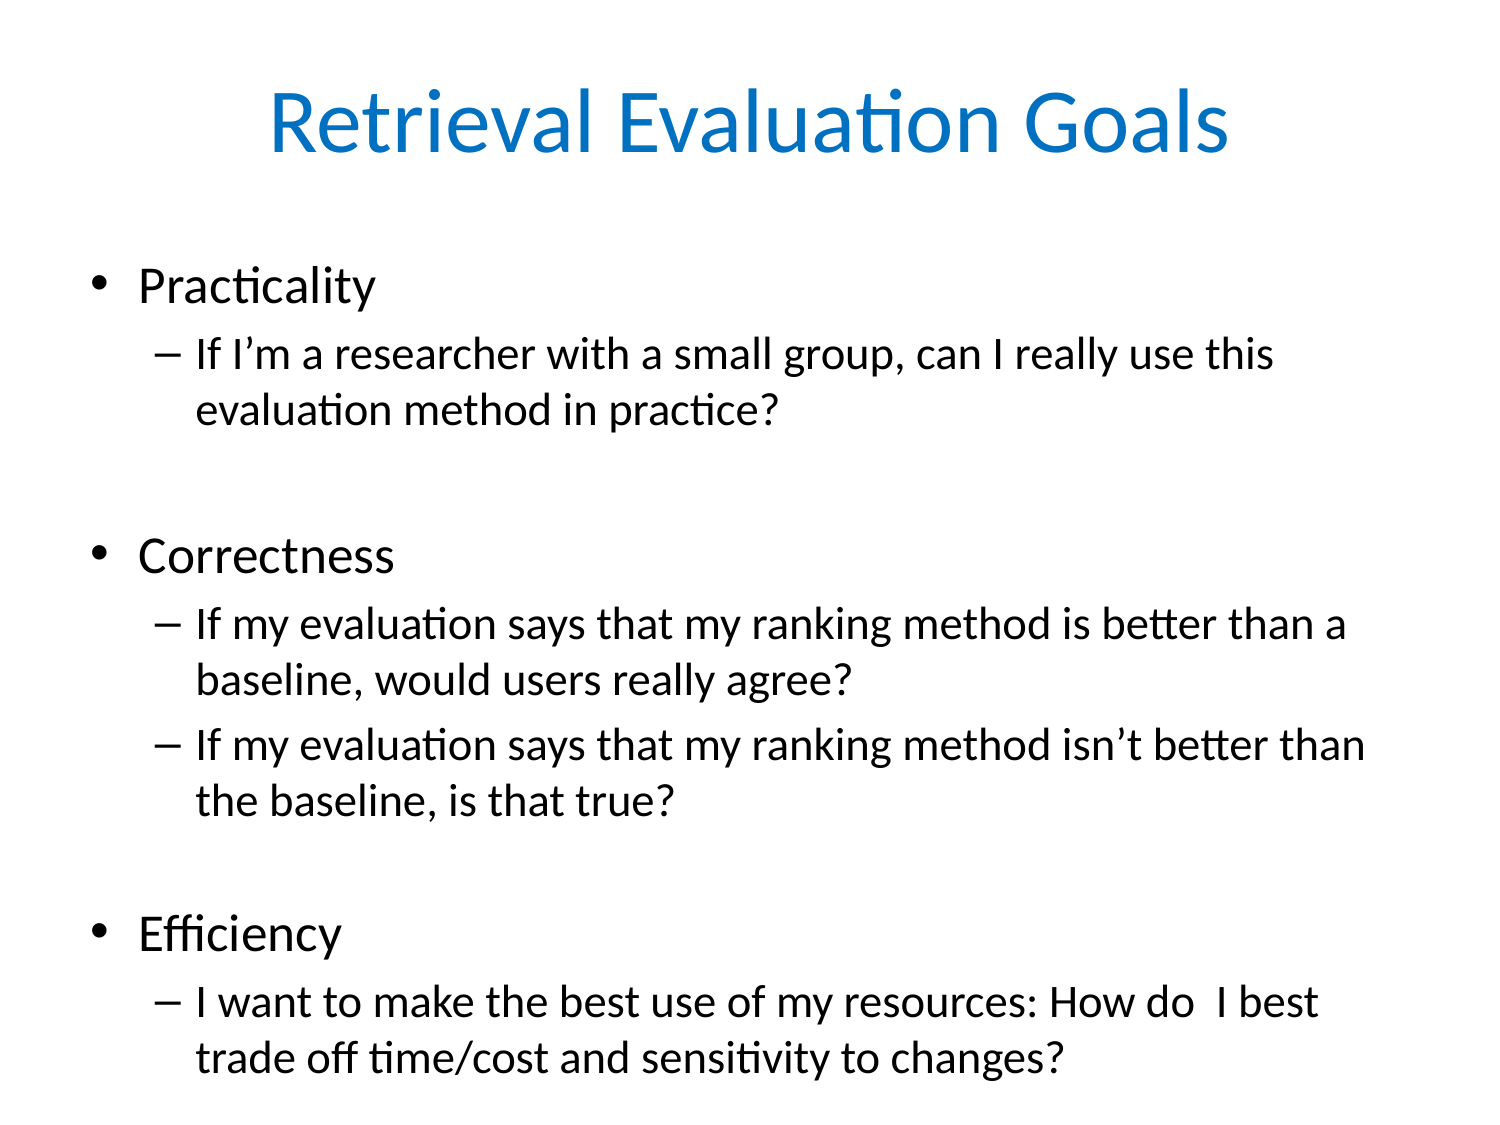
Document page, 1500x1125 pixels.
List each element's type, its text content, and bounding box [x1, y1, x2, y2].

title Retrieval Evaluation Goals [75, 45, 1425, 188]
list Practicality If I’m a researcher with a small group, can I really use this evaluation method in practice? Correctness If my evaluation says that my ranking method is better than a baseline, would users really agree? If my evaluation says that my ranking method isn’t better than the baseline, is that true? Efficiency I want to make the best use of my resources: How do I best trade off time/cost and sensitivity to changes? [75, 242, 1425, 1093]
